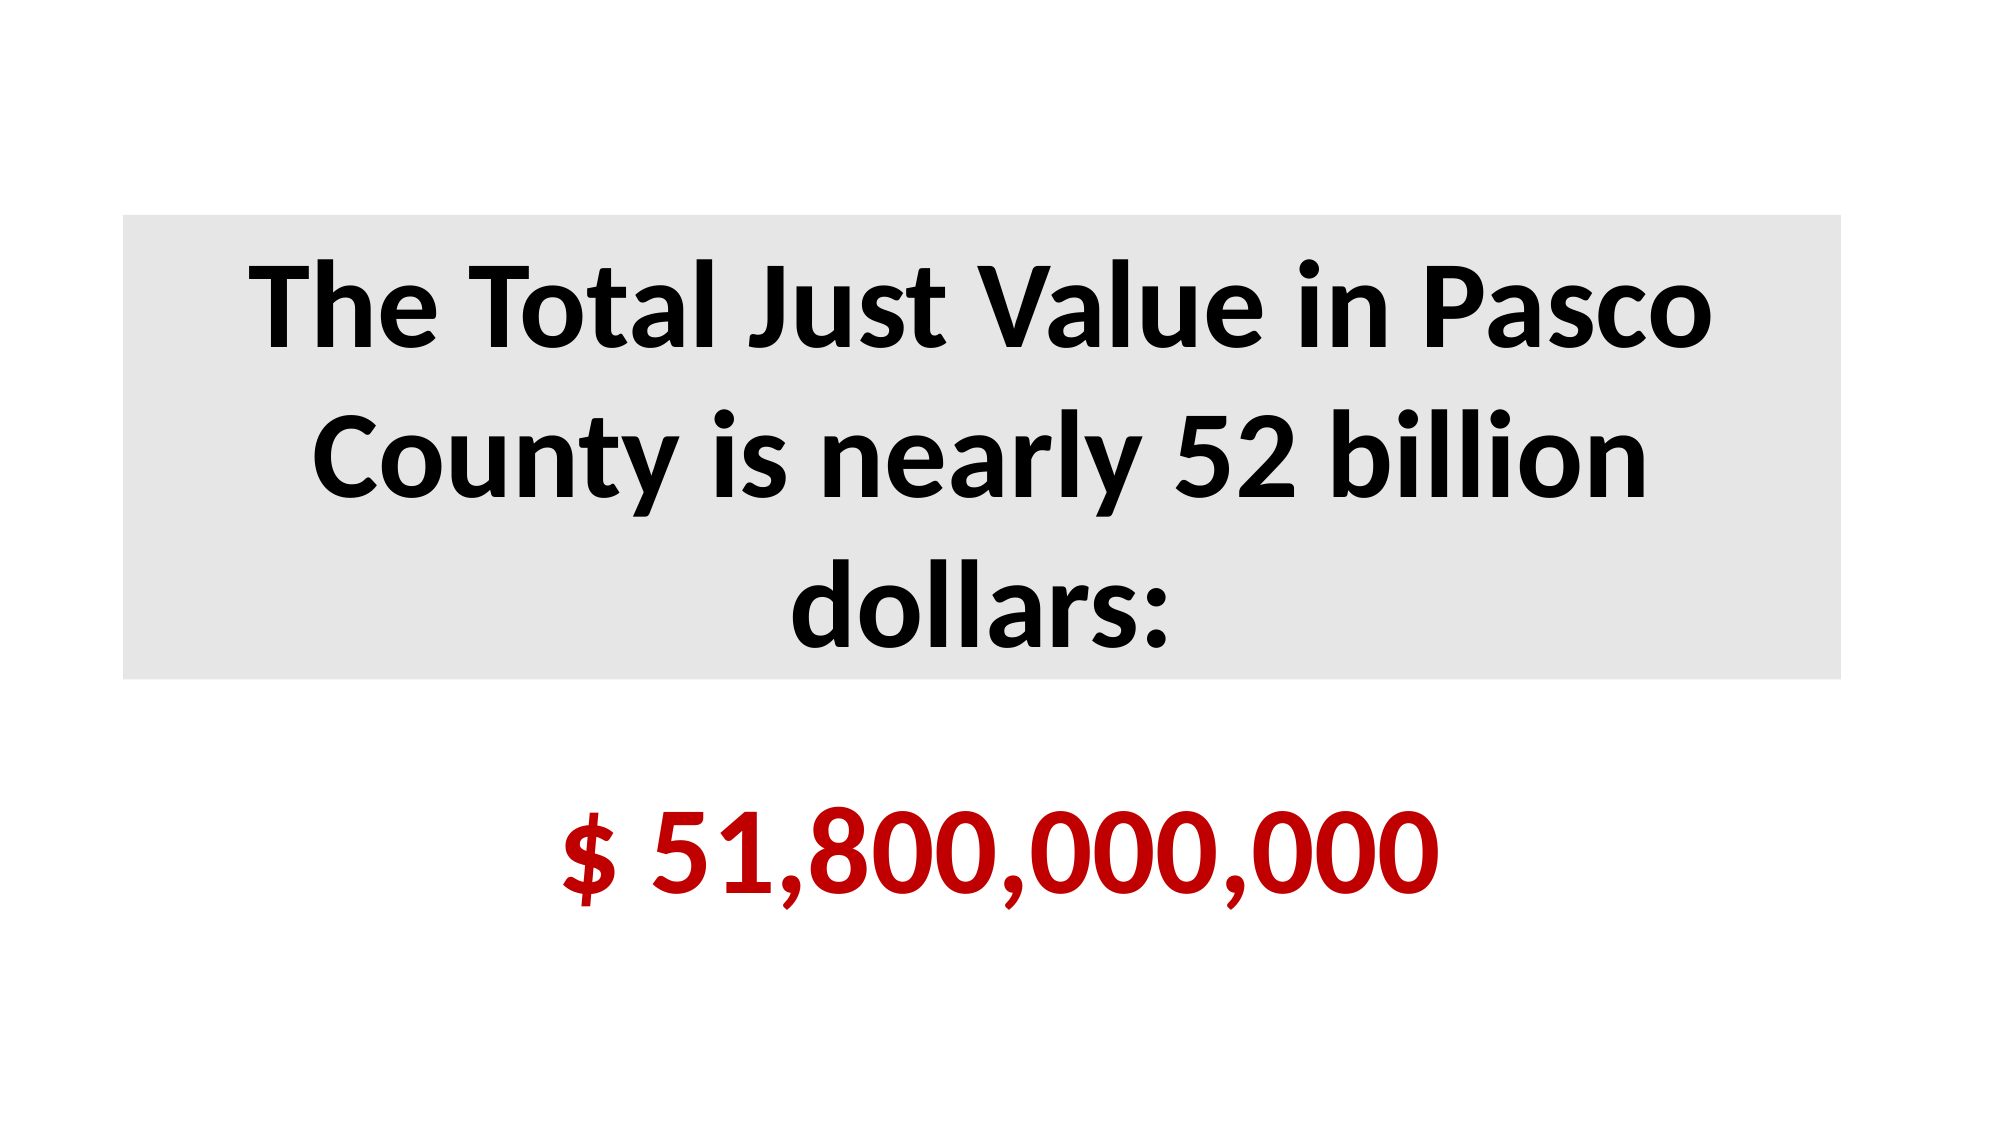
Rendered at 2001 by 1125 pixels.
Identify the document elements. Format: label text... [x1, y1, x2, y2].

text_box $ 51,800,000,000 [355, 760, 1645, 926]
text_box The Total Just Value in Pasco County is nearly 52 billion dollars: [123, 214, 1841, 680]
